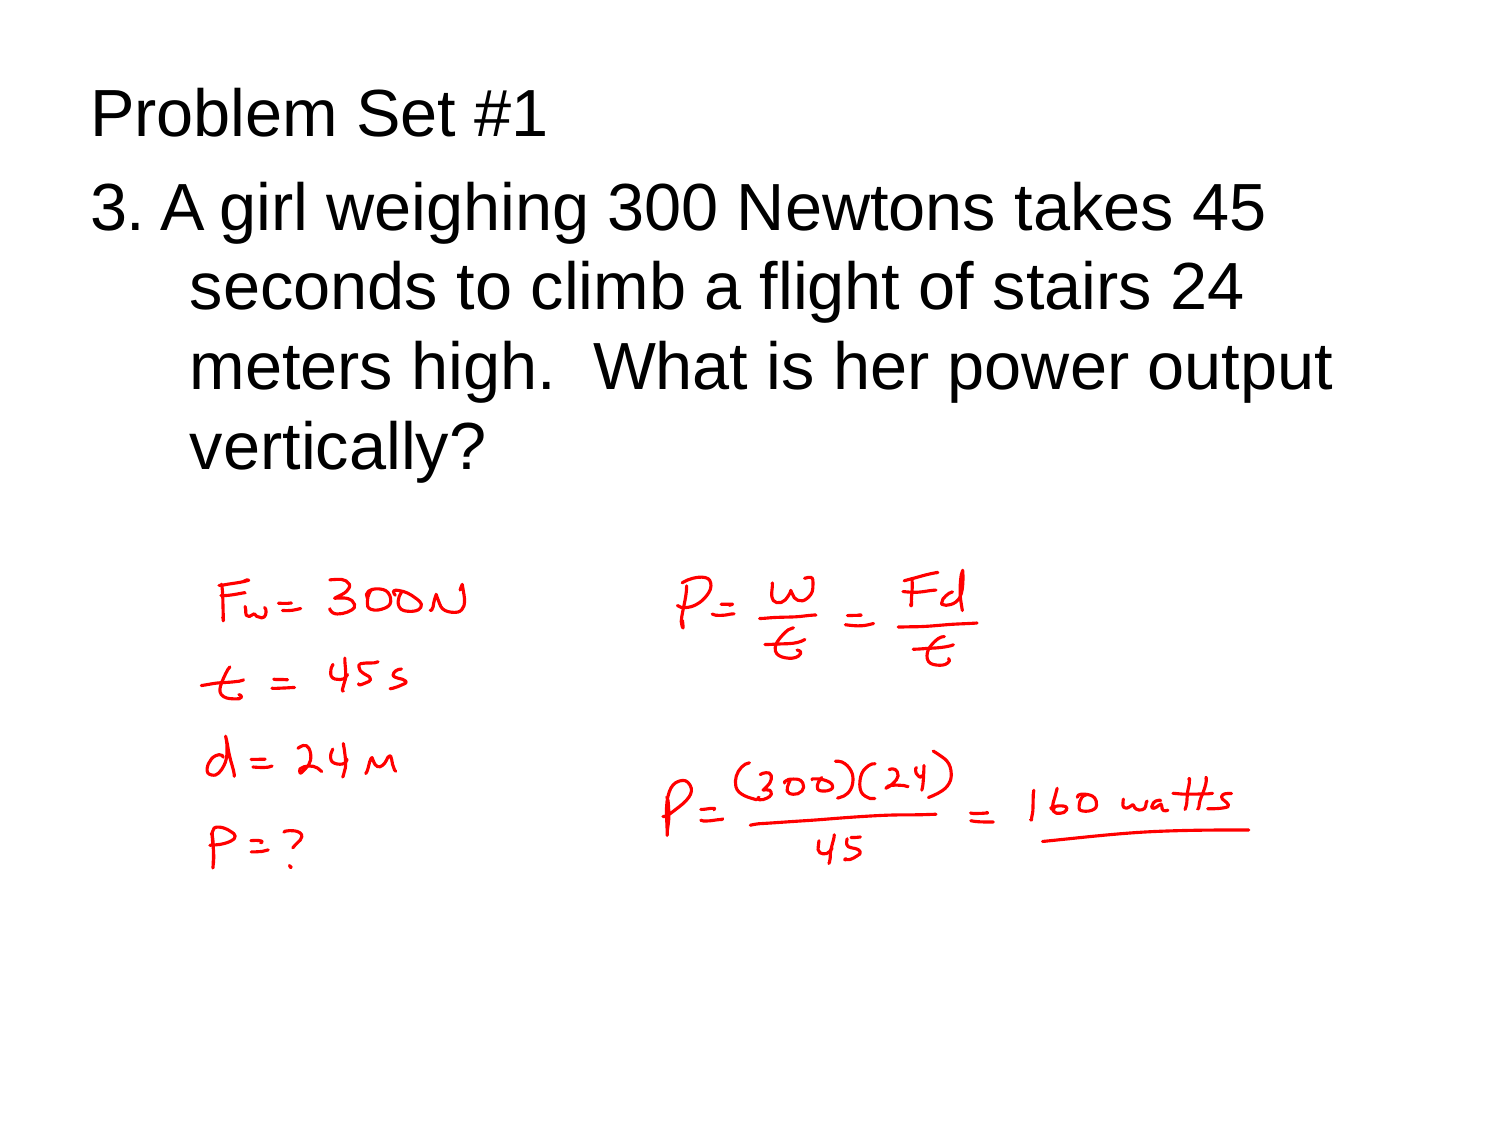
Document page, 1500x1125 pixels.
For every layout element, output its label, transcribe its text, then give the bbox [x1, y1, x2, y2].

list Problem Set #1 3. A girl weighing 300 Newtons takes 45 seconds to climb a flight of stairs 24 meters high. What is her power output vertically? [74, 62, 1426, 1006]
